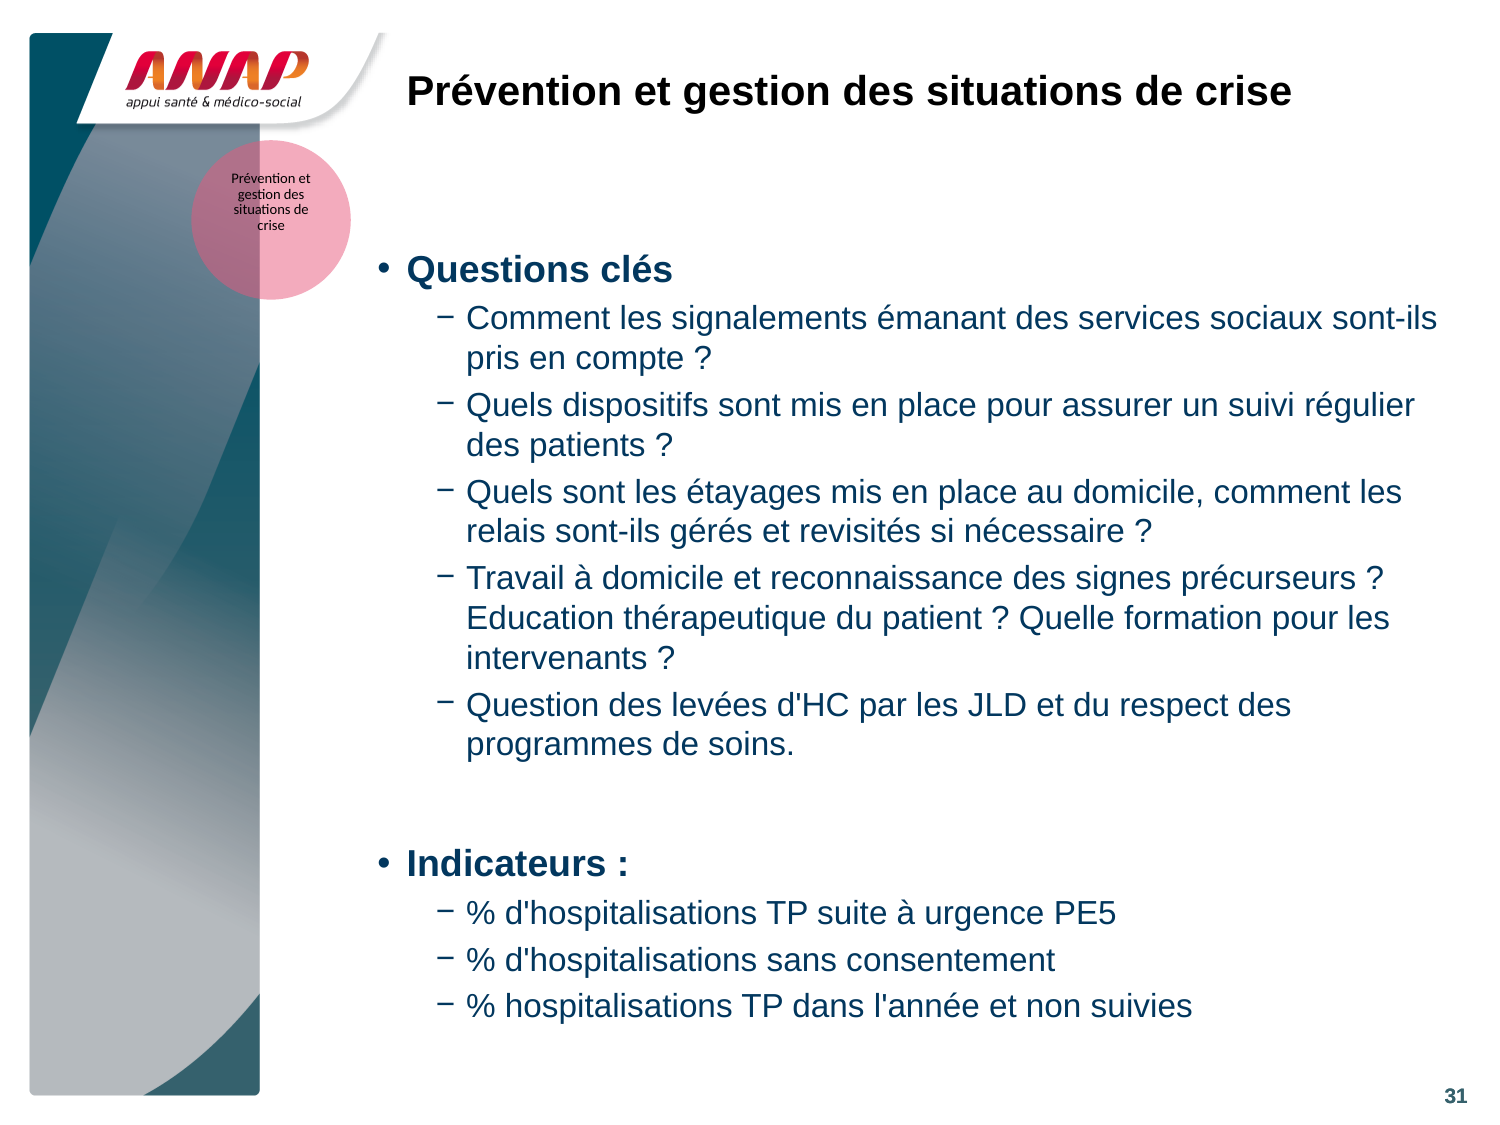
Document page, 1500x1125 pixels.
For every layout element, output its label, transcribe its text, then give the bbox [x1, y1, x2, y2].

text_box Prévention et gestion des situations de crise [189, 138, 353, 302]
picture [0, 0, 483, 1125]
title Prévention et gestion des situations de crise [391, 37, 1492, 141]
list Questions clés Comment les signalements émanant des services sociaux sont-ils pris en compte ? Quels dispositifs sont mis en place pour assurer un suivi régulier des patients ? Quels sont les étayages mis en place au domicile, comment les relais sont-ils gérés et revisités si nécessaire ? Travail à domicile et reconnaissance des signes précurseurs ? Education thérapeutique du patient ? Quelle formation pour les intervenants ? Question des levées d'HC par les JLD et du respect des programmes de soins. Indicateurs : % d'hospitalisations TP suite à urgence PE5 % d'hospitalisations sans consentement % hospitalisations TP dans l'année et non suivies [362, 237, 1463, 1033]
